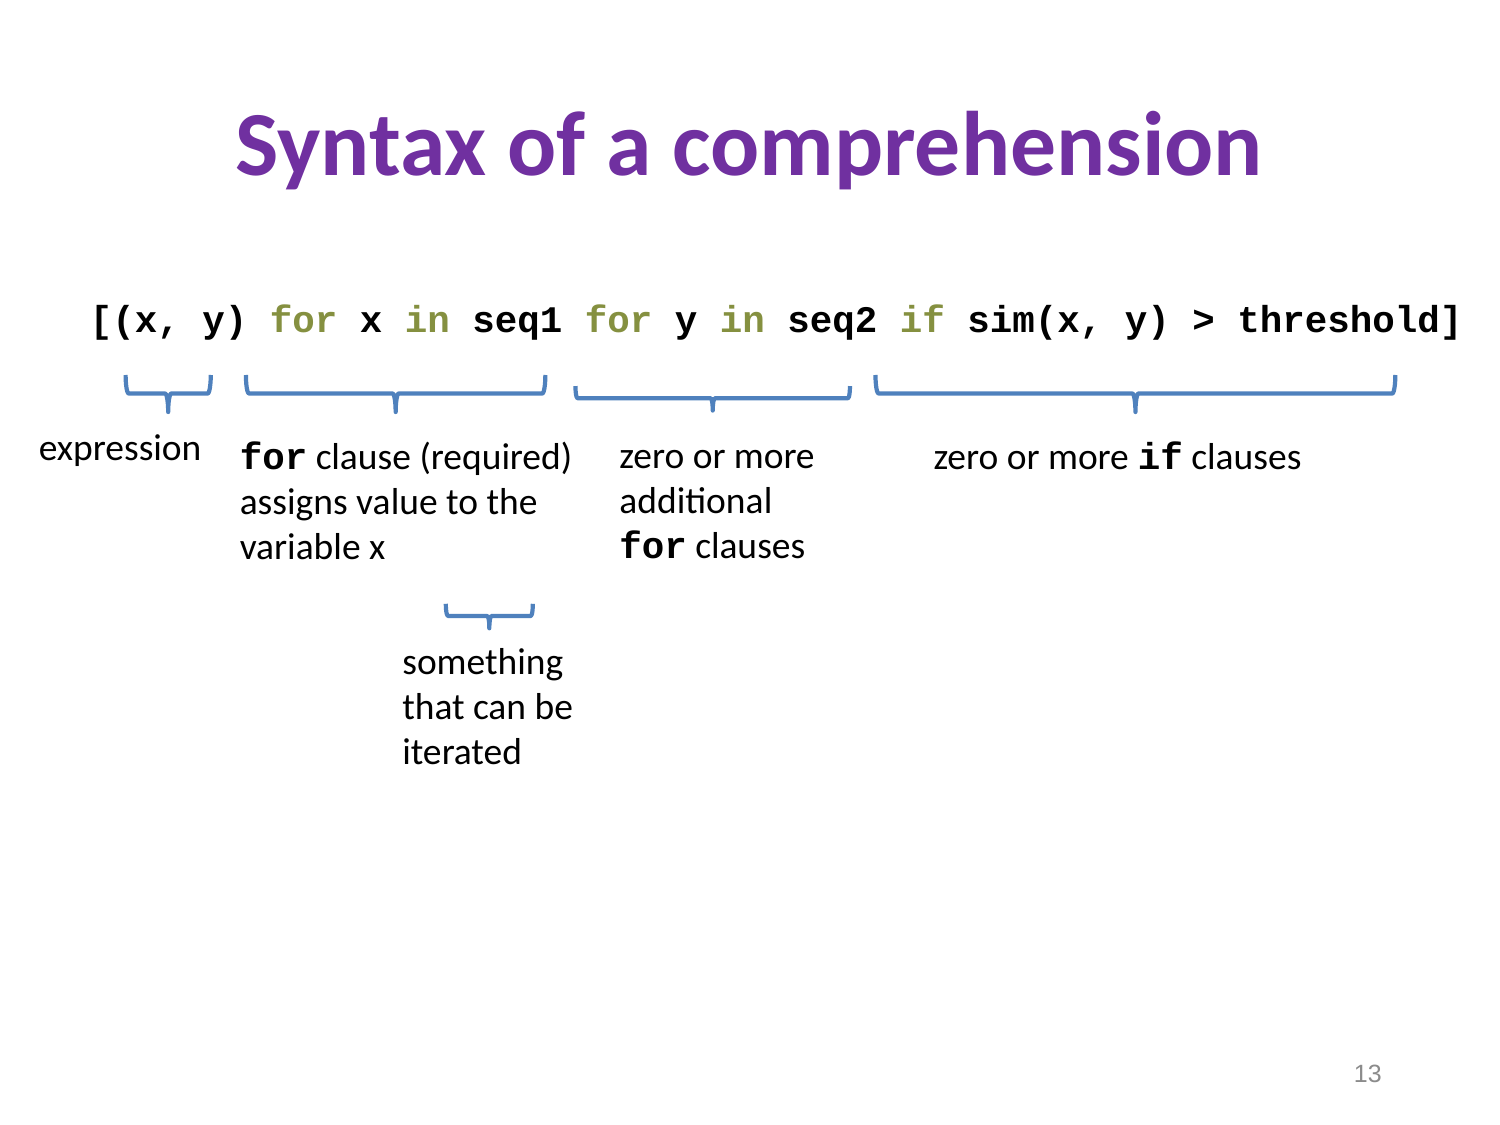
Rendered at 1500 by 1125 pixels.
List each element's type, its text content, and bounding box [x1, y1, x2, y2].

text_box [575, 386, 850, 411]
text_box something that can be iterated [387, 629, 625, 779]
text_box zero or more additional for clauses [604, 423, 842, 663]
text_box [(x, y) for x in seq1 for y in seq2 if sim(x, y) > threshold] [74, 287, 1500, 347]
text_box expression [24, 415, 220, 521]
slide_number 13 [1059, 1042, 1397, 1103]
text_box [875, 375, 1396, 413]
text_box [245, 375, 546, 413]
text_box Syntax of a comprehension [74, 45, 1425, 233]
text_box zero or more if clauses [918, 424, 1348, 530]
text_box for clause (required) assigns value to the variable x [224, 424, 600, 620]
text_box [125, 375, 211, 413]
